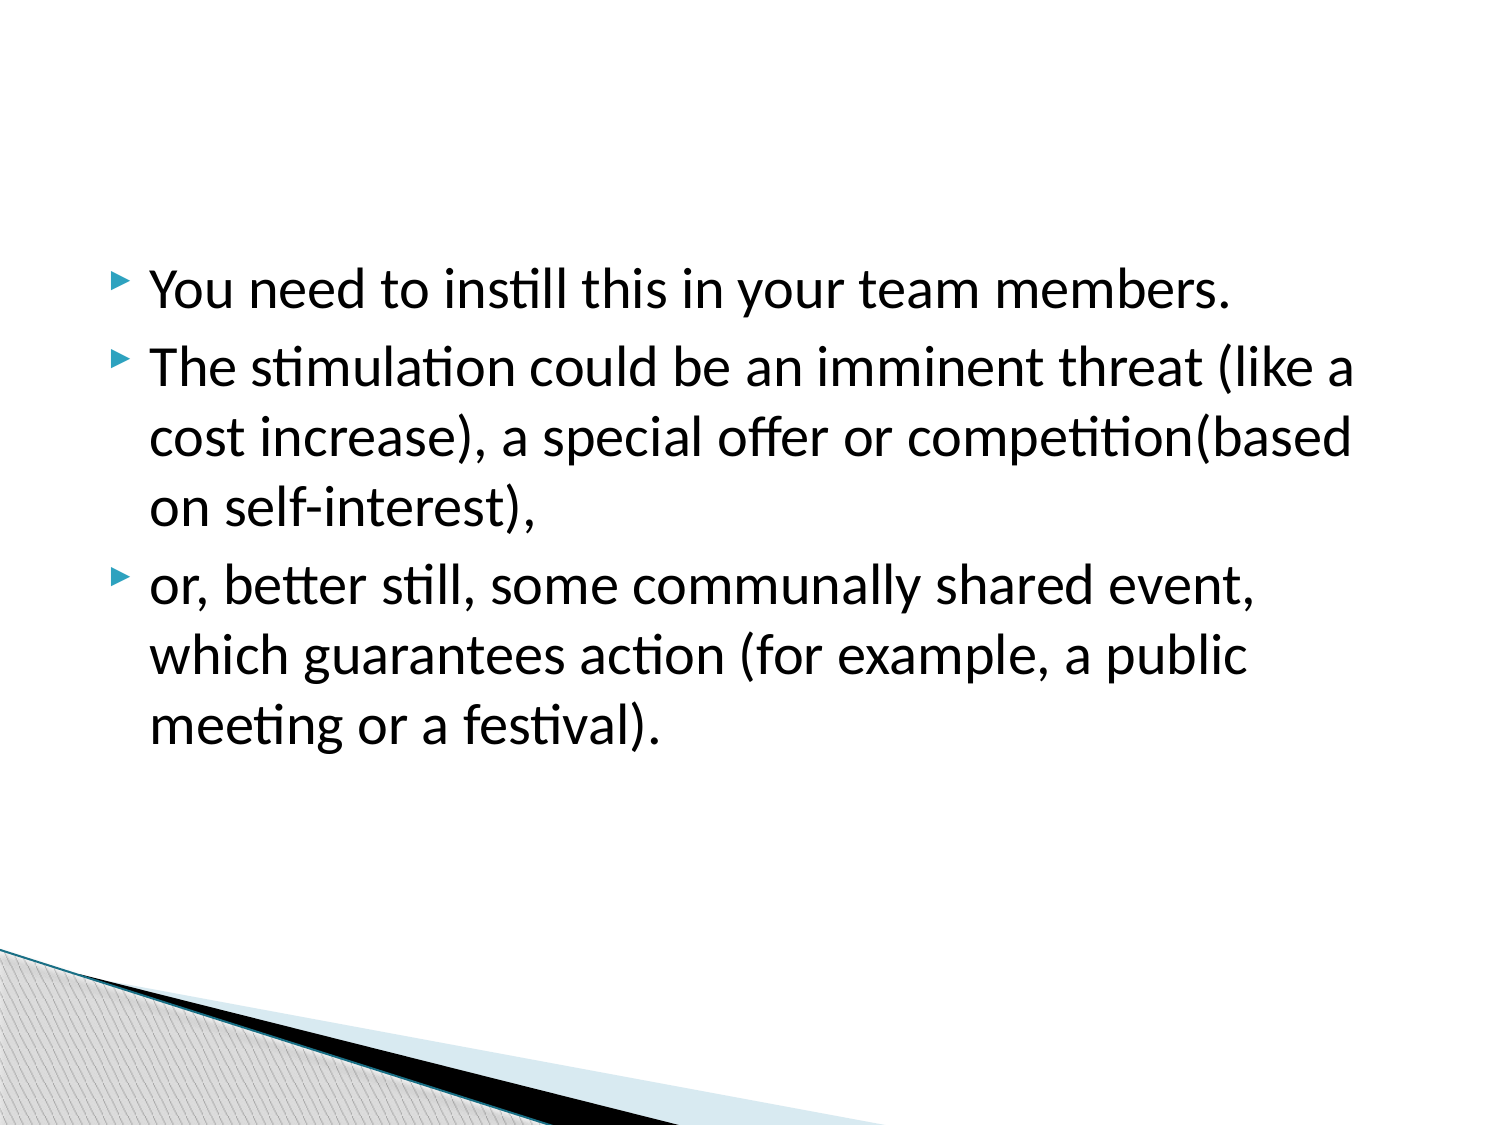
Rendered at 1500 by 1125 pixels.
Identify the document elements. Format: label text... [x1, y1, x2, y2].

list You need to instill this in your team members. The stimulation could be an imminent threat (like a cost increase), a special offer or competition(based on self-interest), or, better still, some communally shared event, which guarantees action (for example, a public meeting or a festival). [75, 243, 1425, 986]
